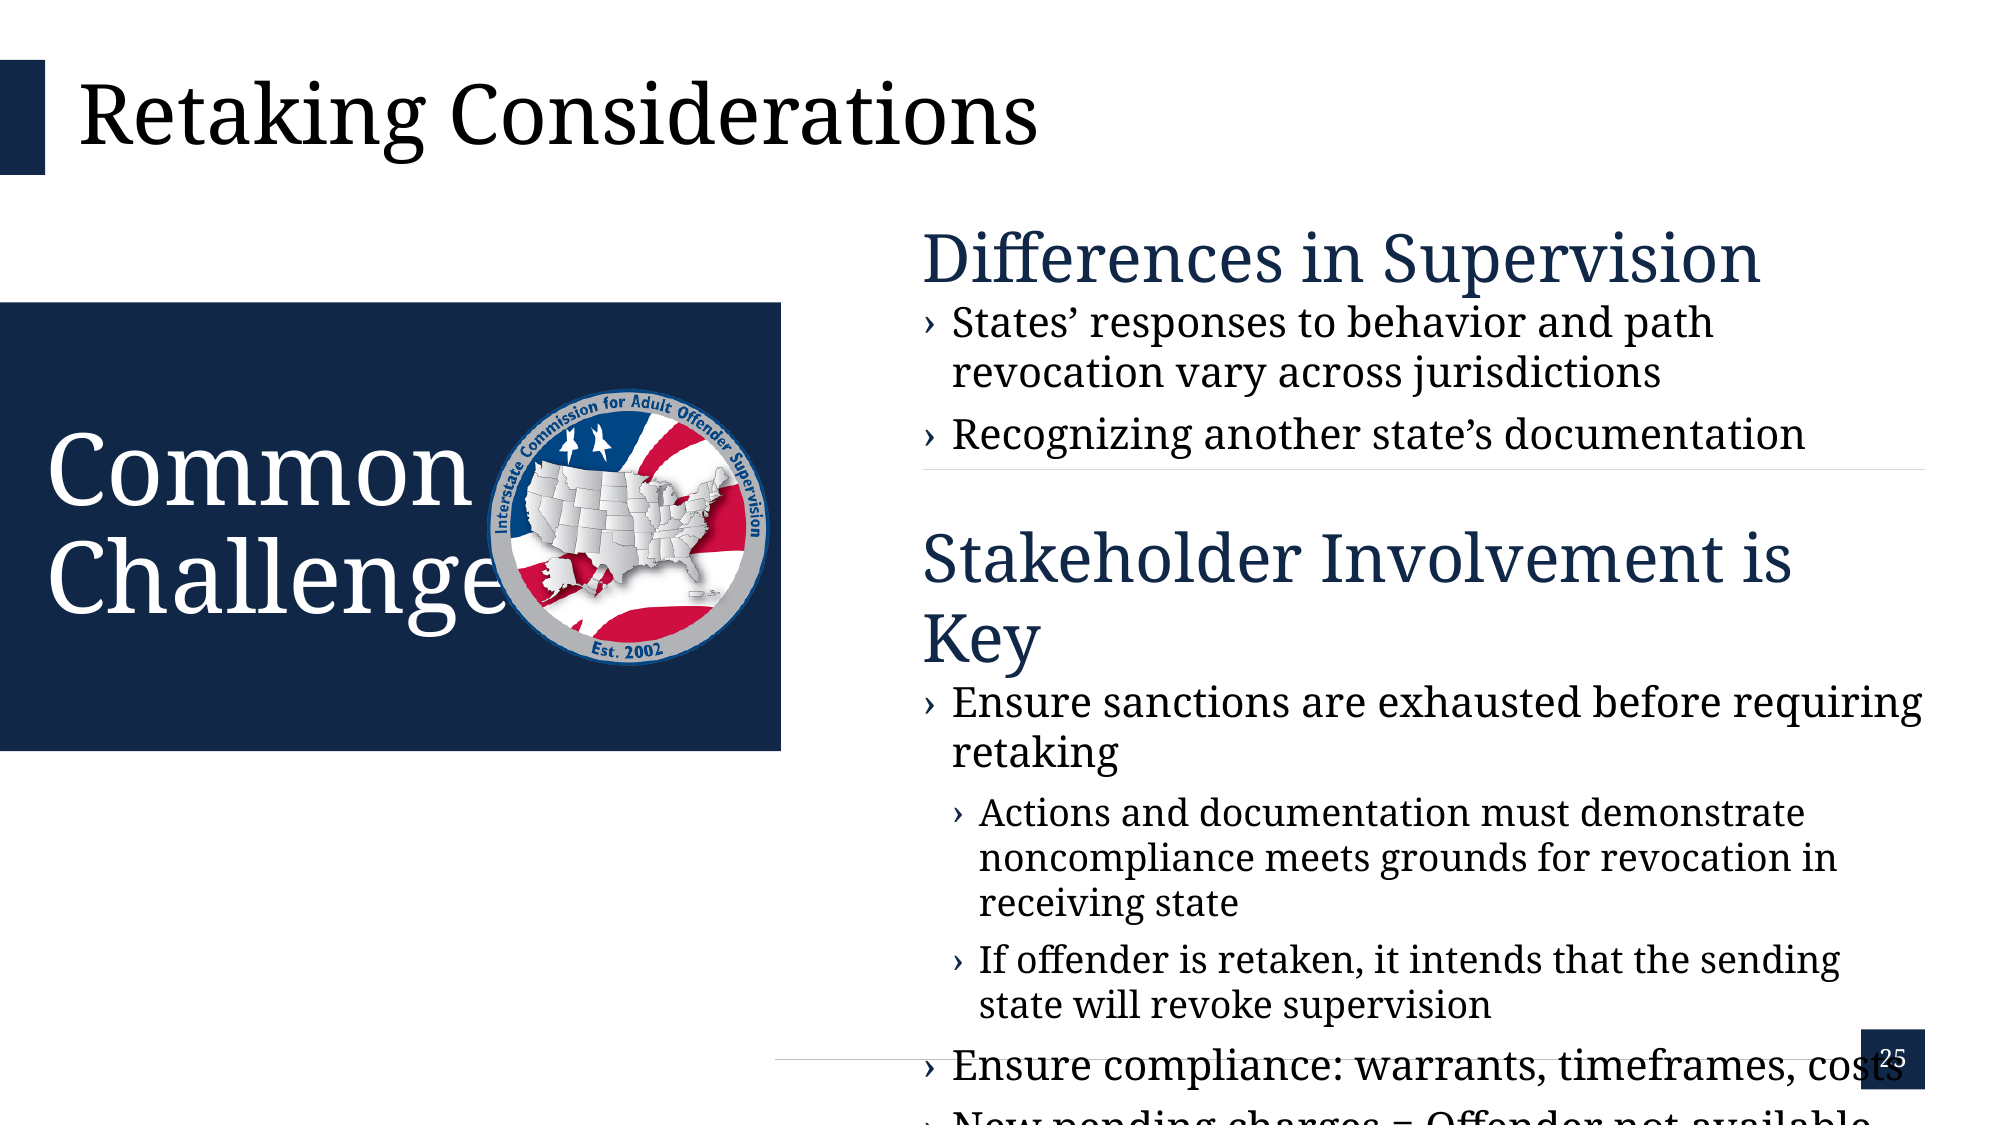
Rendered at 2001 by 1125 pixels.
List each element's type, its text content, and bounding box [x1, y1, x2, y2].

text_box [0, 301, 782, 752]
picture [481, 383, 775, 671]
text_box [922, 215, 1925, 1037]
title Common Challenges [45, 418, 481, 635]
text_box [0, 59, 46, 176]
slide_number 25 [1861, 1037, 1925, 1090]
text_box Retaking Considerations [78, 59, 1925, 175]
